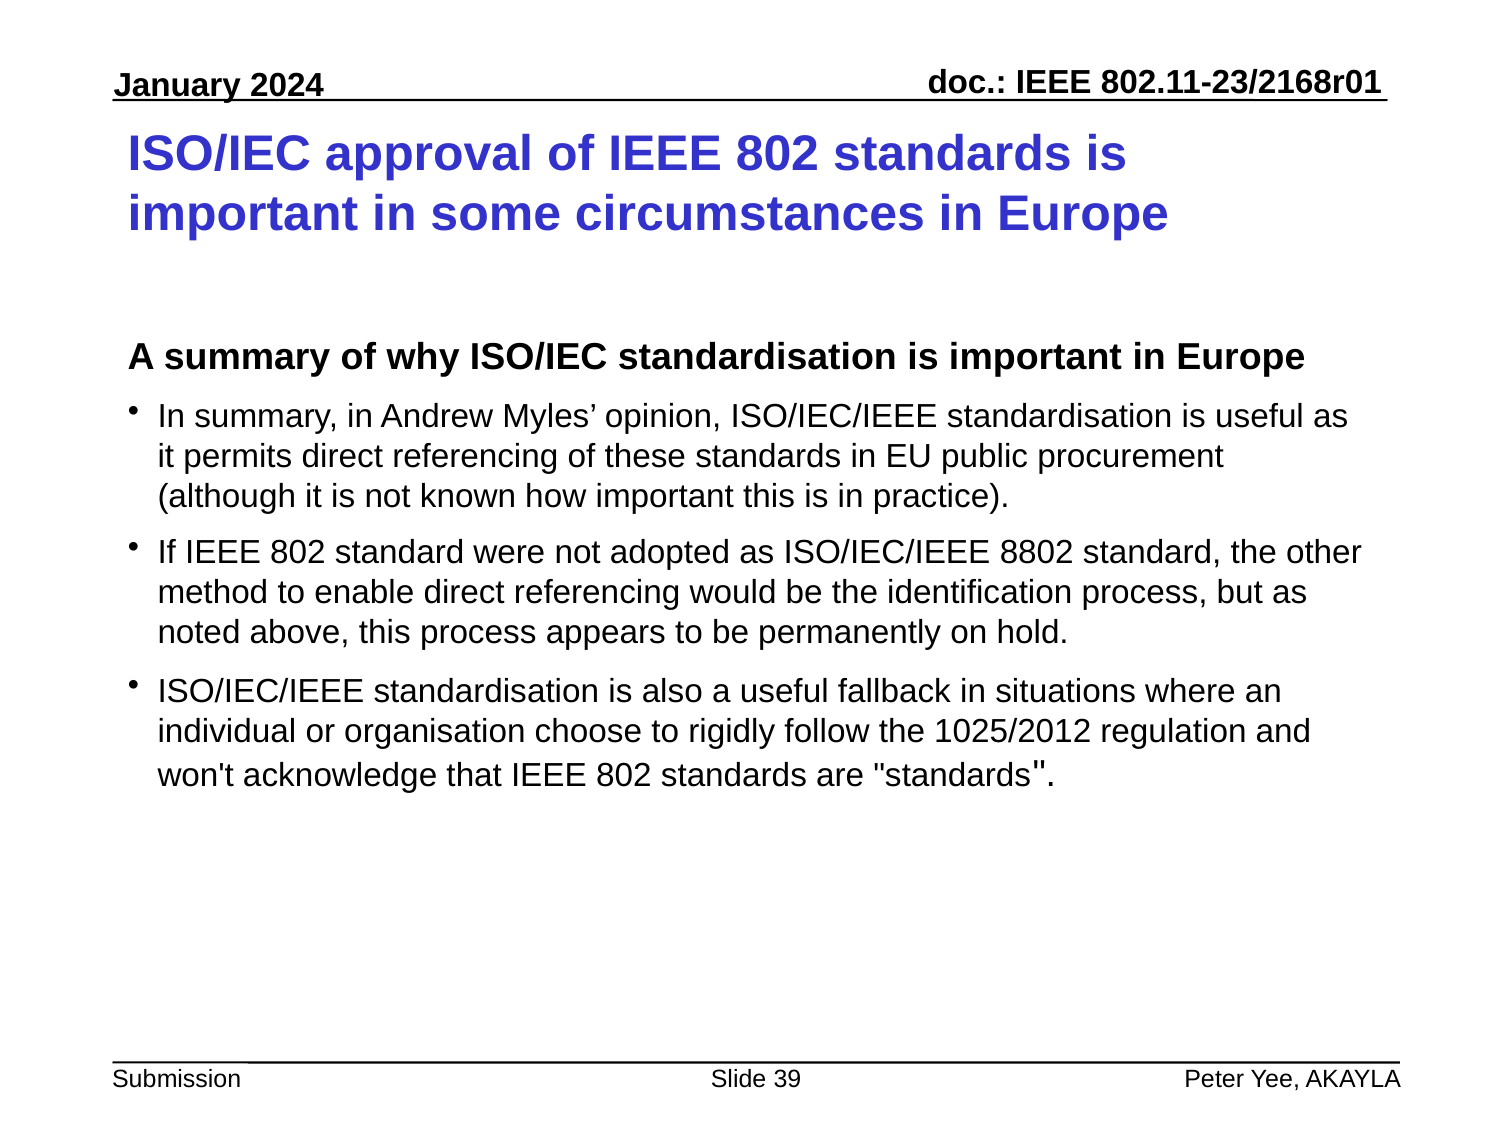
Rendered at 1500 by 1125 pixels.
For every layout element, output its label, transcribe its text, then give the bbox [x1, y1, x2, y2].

title ISO/IEC approval of IEEE 802 standards is important in some circumstances in Europe [112, 112, 1388, 288]
footer Peter Yee, AKAYLA [1183, 1061, 1402, 1093]
list A summary of why ISO/IEC standardisation is important in Europe In summary, in Andrew Myles’ opinion, ISO/IEC/IEEE standardisation is useful as it permits direct referencing of these standards in EU public procurement (although it is not known how important this is in practice). If IEEE 802 standard were not adopted as ISO/IEC/IEEE 8802 standard, the other method to enable direct referencing would be the identification process, but as noted above, this process appears to be permanently on hold. ISO/IEC/IEEE standardisation is also a useful fallback in situations where an individual or organisation choose to rigidly follow the 1025/2012 regulation and won't acknowledge that IEEE 802 standards are "standards". [112, 324, 1388, 1000]
slide_number Slide 39 [709, 1061, 803, 1093]
